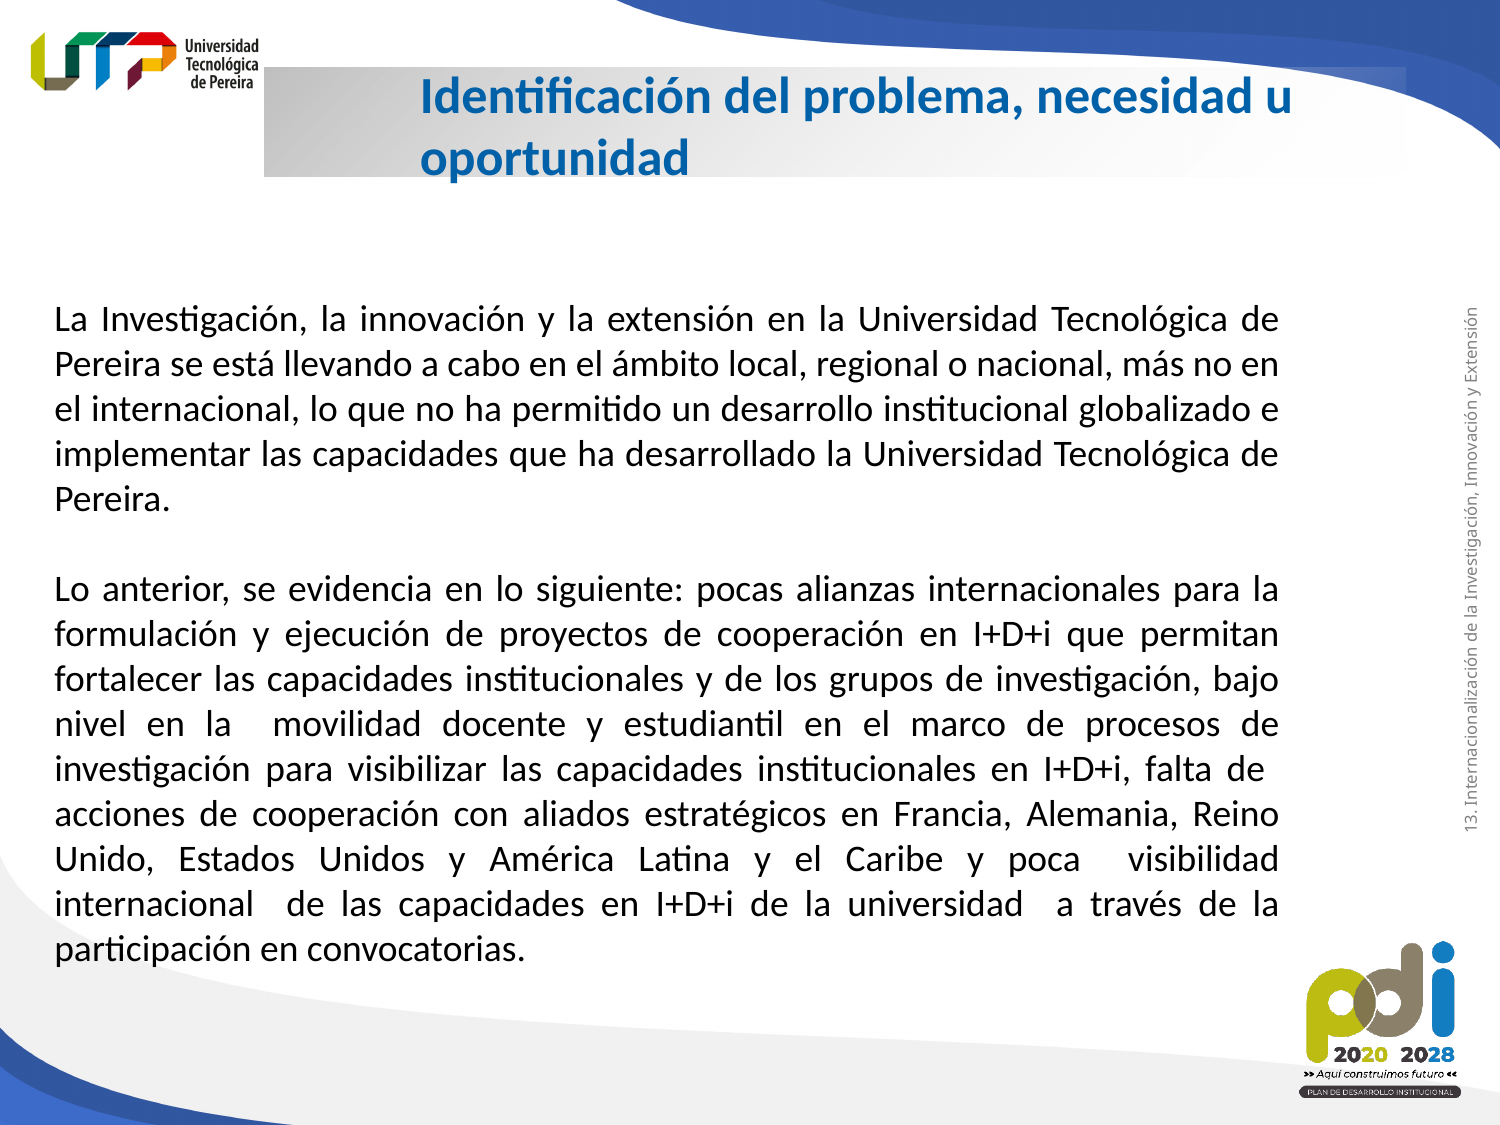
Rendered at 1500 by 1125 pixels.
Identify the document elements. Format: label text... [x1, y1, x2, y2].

picture [0, 0, 1500, 1125]
text_box La Investigación, la innovación y la extensión en la Universidad Tecnológica de Pereira se está llevando a cabo en el ámbito local, regional o nacional, más no en el internacional, lo que no ha permitido un desarrollo institucional globalizado e implementar las capacidades que ha desarrollado la Universidad Tecnológica de Pereira. Lo anterior, se evidencia en lo siguiente: pocas alianzas internacionales para la formulación y ejecución de proyectos de cooperación en I+D+i que permitan fortalecer las capacidades institucionales y de los grupos de investigación, bajo nivel en la movilidad docente y estudiantil en el marco de procesos de investigación para visibilizar las capacidades institucionales en I+D+i, falta de acciones de cooperación con aliados estratégicos en Francia, Alemania, Reino Unido, Estados Unidos y América Latina y el Caribe y poca visibilidad internacional de las capacidades en I+D+i de la universidad a través de la participación en convocatorias. [39, 286, 1296, 977]
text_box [264, 50, 1418, 197]
text_box 13. Internacionalización de la Investigación, Innovación y Extensión [1452, 121, 1488, 849]
